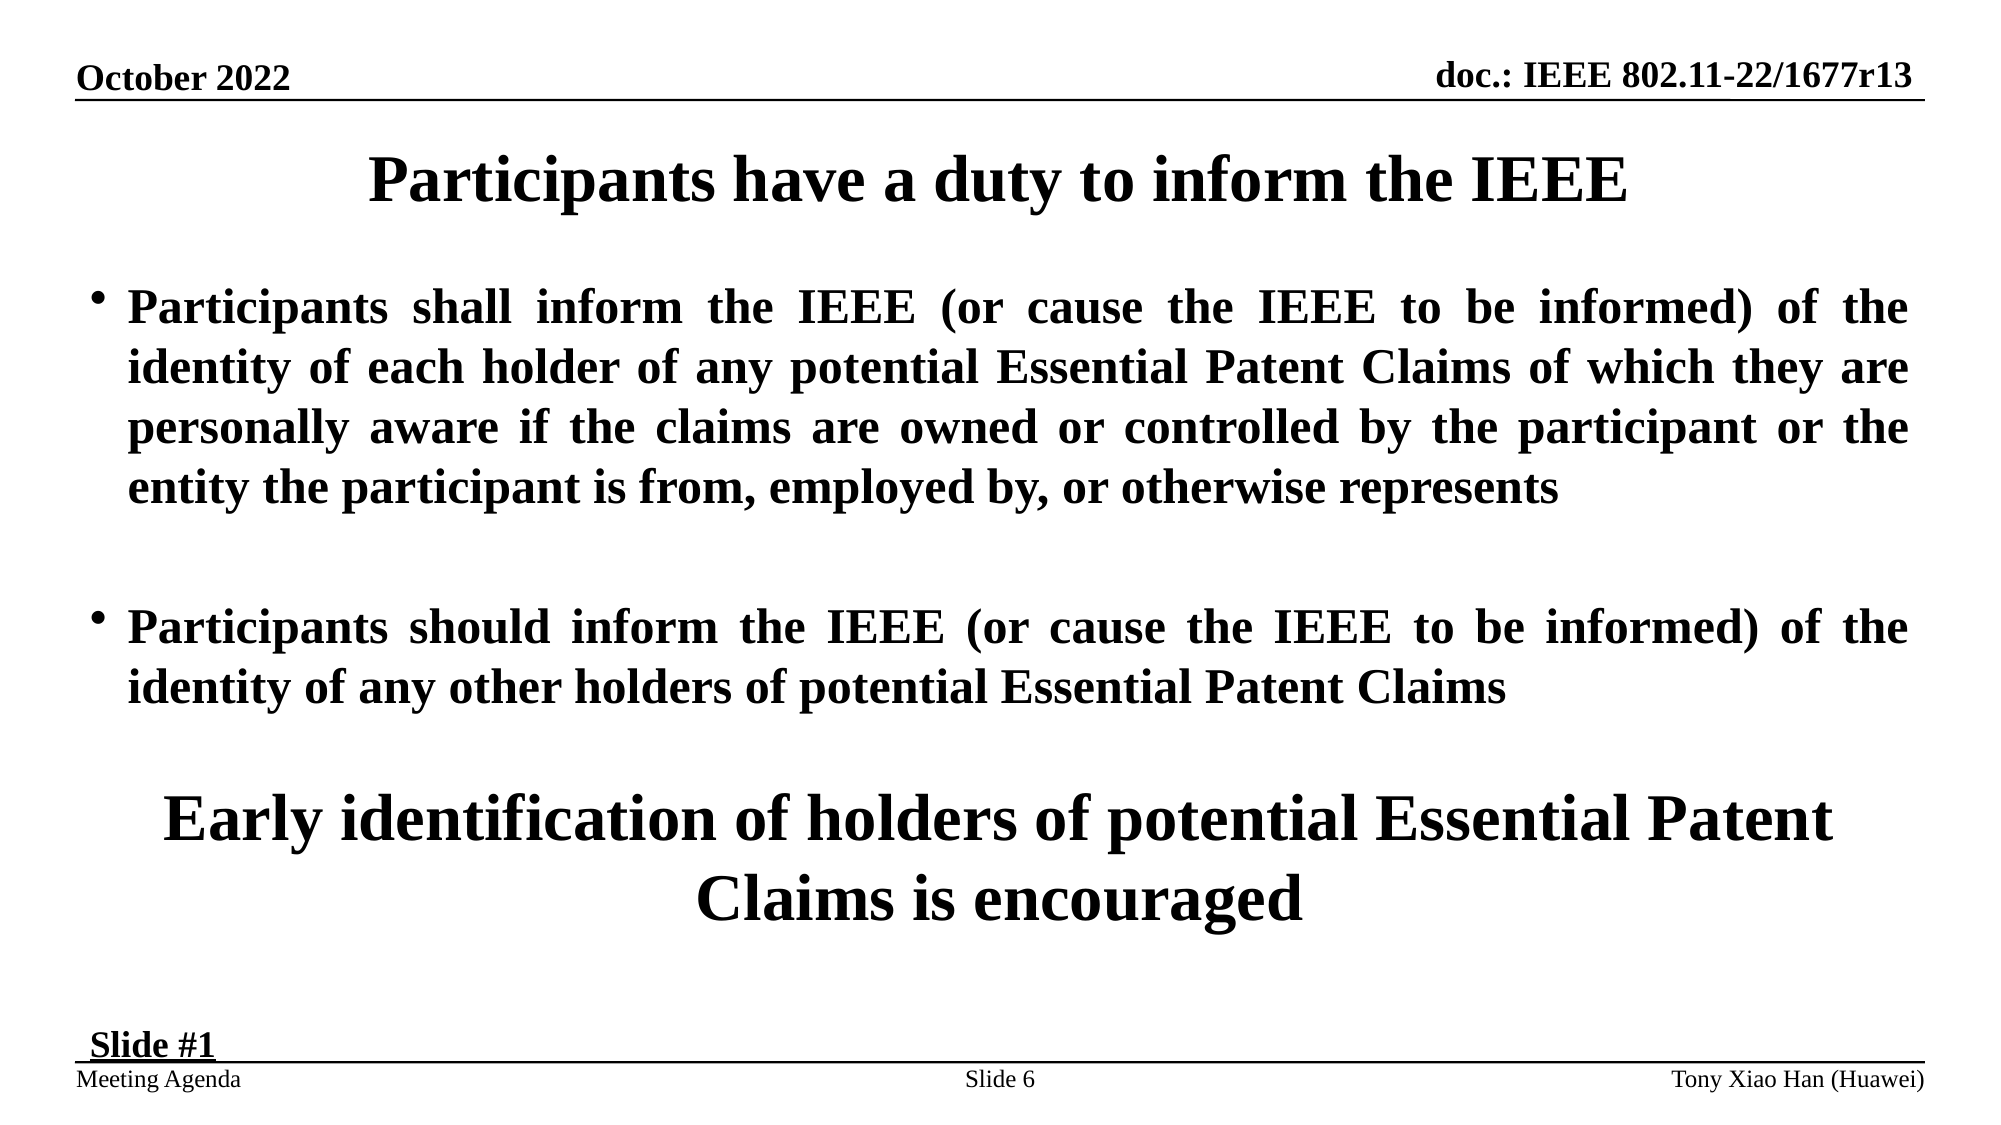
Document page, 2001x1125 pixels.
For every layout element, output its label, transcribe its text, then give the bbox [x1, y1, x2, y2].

text_box Slide #1 [75, 1012, 232, 1073]
text_box Participants have a duty to inform the IEEE [350, 87, 1650, 263]
text_box Participants shall inform the IEEE (or cause the IEEE to be informed) of the identity of each holder of any potential Essential Patent Claims of which they are personally aware if the claims are owned or controlled by the participant or the entity the participant is from, employed by, or otherwise represents Participants should inform the IEEE (or cause the IEEE to be informed) of the identity of any other holders of potential Essential Patent Claims Early identification of holders of potential Essential Patent Claims is encouraged [75, 246, 1925, 1100]
text_box [337, 37, 1688, 163]
